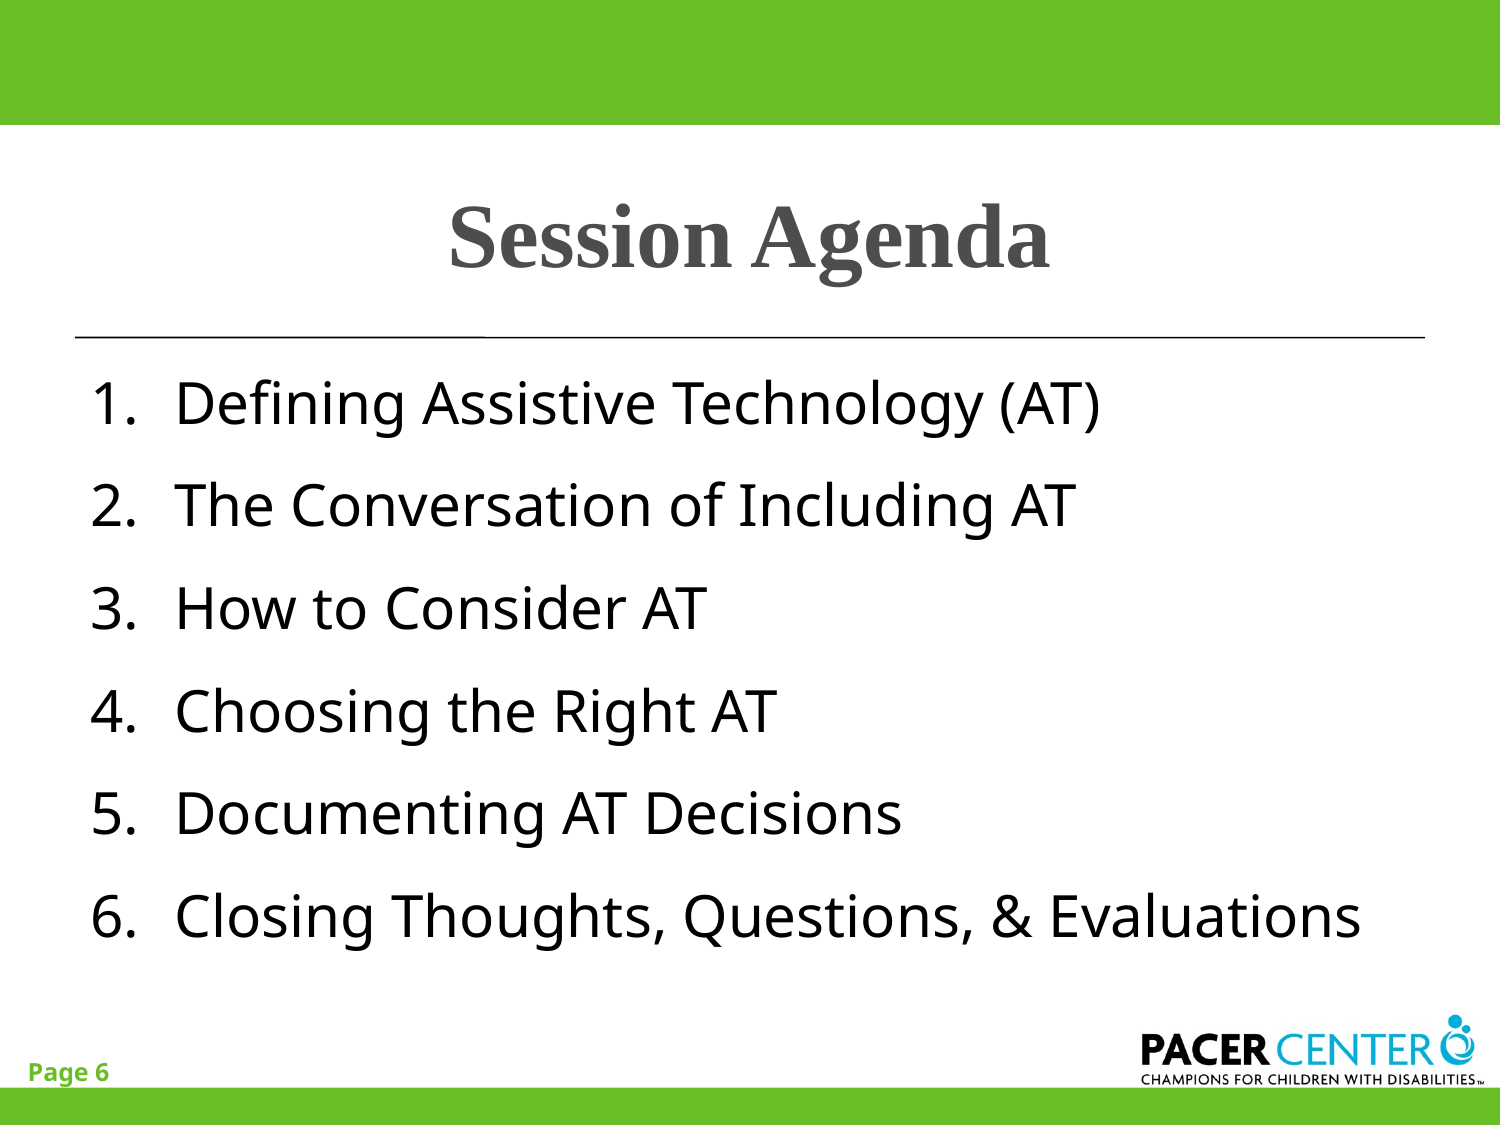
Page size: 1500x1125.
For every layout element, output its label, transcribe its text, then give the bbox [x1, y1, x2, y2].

slide_number Page 6 [12, 1048, 838, 1100]
picture [1137, 1012, 1488, 1087]
list Defining Assistive Technology (AT) The Conversation of Including AT How to Consider AT Choosing the Right AT Documenting AT Decisions Closing Thoughts, Questions, & Evaluations [75, 337, 1425, 1013]
title Session Agenda [75, 125, 1425, 337]
